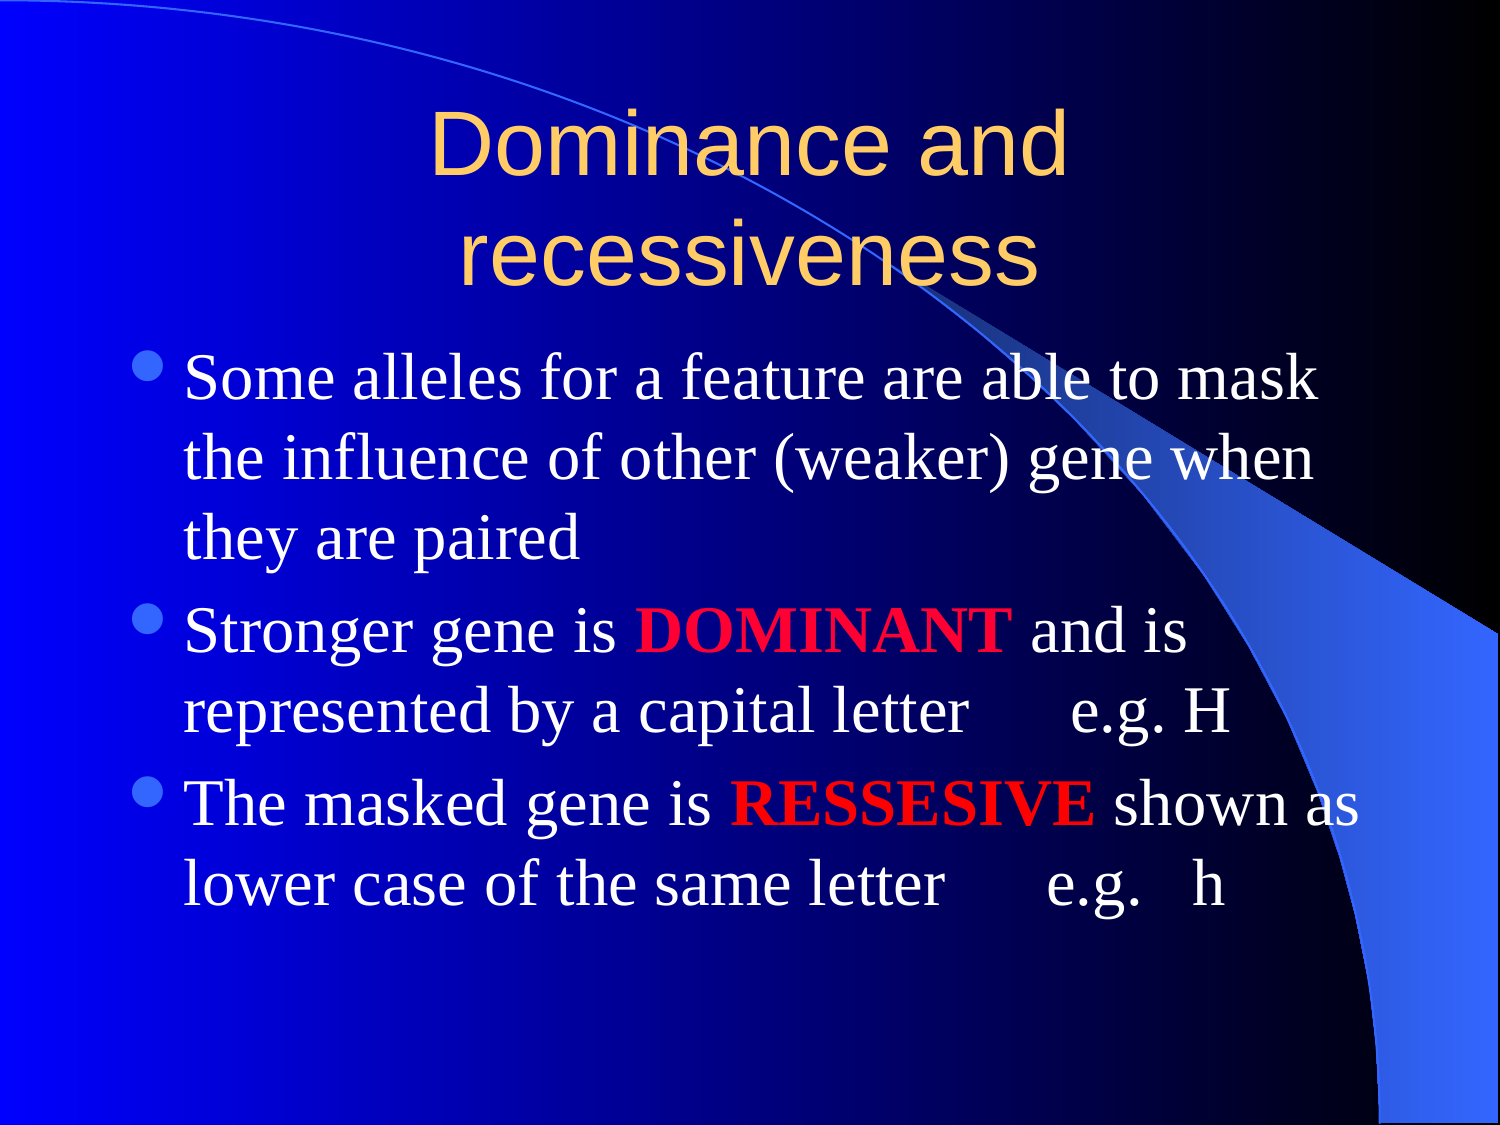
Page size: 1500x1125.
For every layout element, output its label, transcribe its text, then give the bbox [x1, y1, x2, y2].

list Some alleles for a feature are able to mask the influence of other (weaker) gene when they are paired Stronger gene is DOMINANT and is represented by a capital letter e.g. H The masked gene is RESSESIVE shown as lower case of the same letter e.g. h [112, 324, 1388, 1075]
title Dominance and recessiveness [112, 99, 1388, 288]
